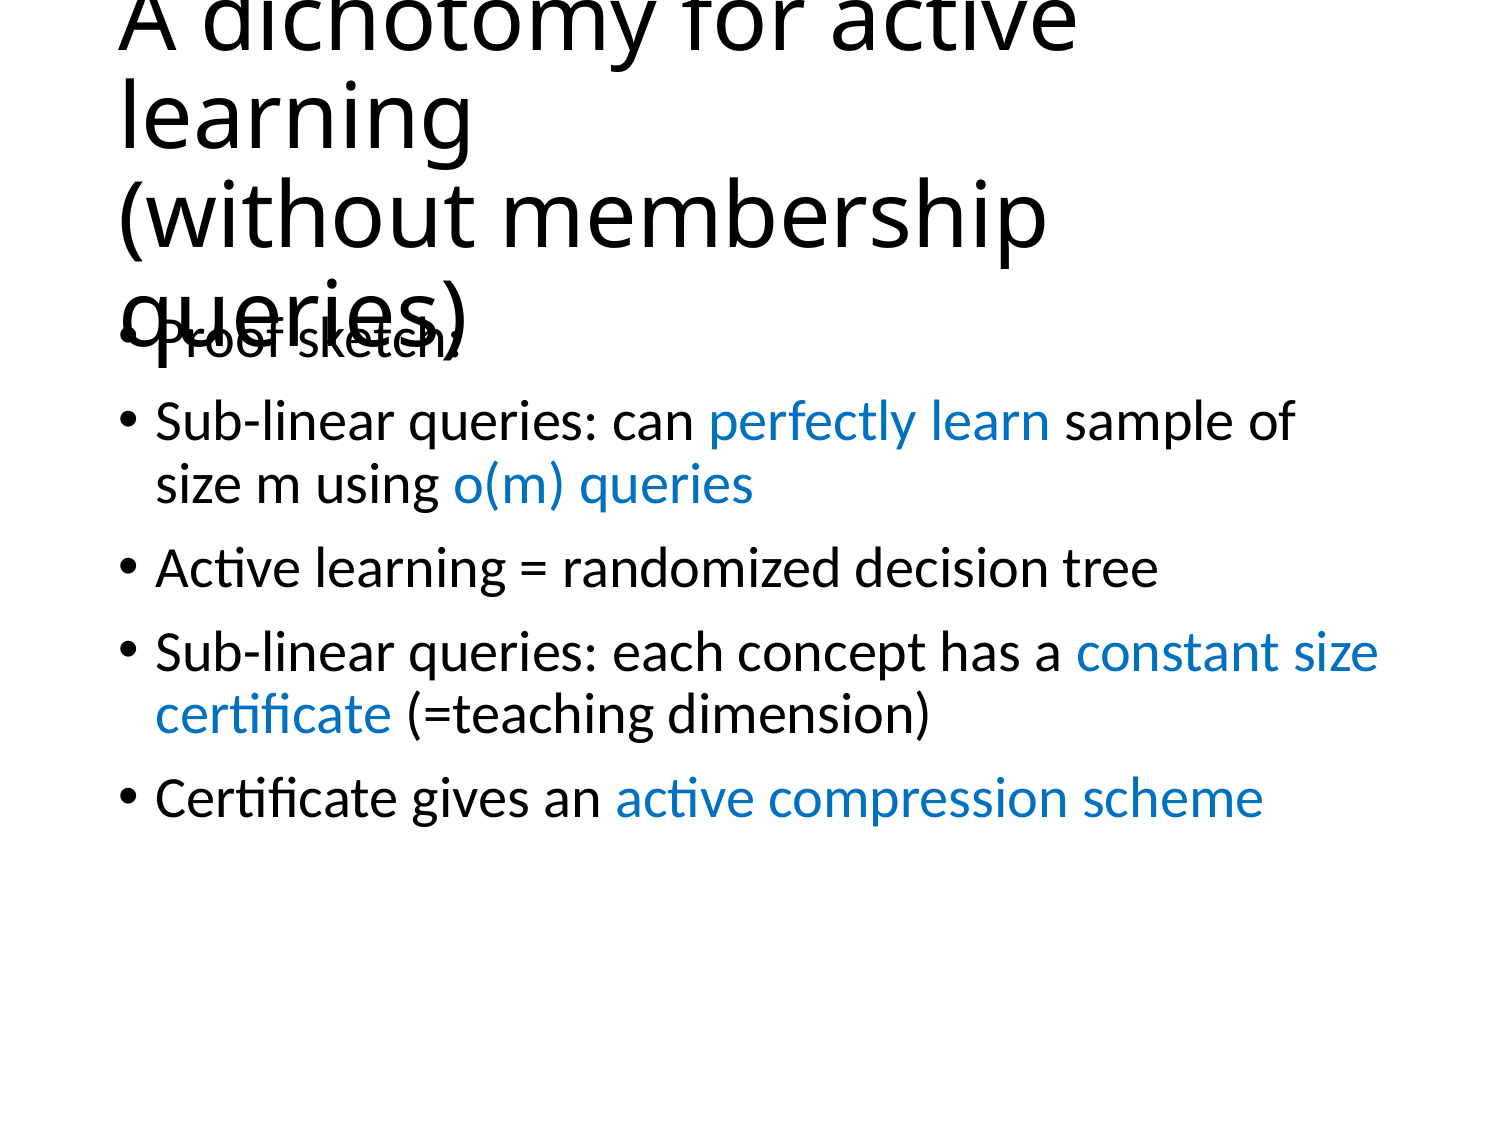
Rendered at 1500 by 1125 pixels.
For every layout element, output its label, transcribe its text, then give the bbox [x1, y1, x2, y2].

list Proof sketch: Sub-linear queries: can perfectly learn sample of size m using o(m) queries Active learning = randomized decision tree Sub-linear queries: each concept has a constant size certificate (=teaching dimension) Certificate gives an active compression scheme [103, 299, 1397, 1014]
title A dichotomy for active learning (without membership queries) [103, 59, 1397, 278]
